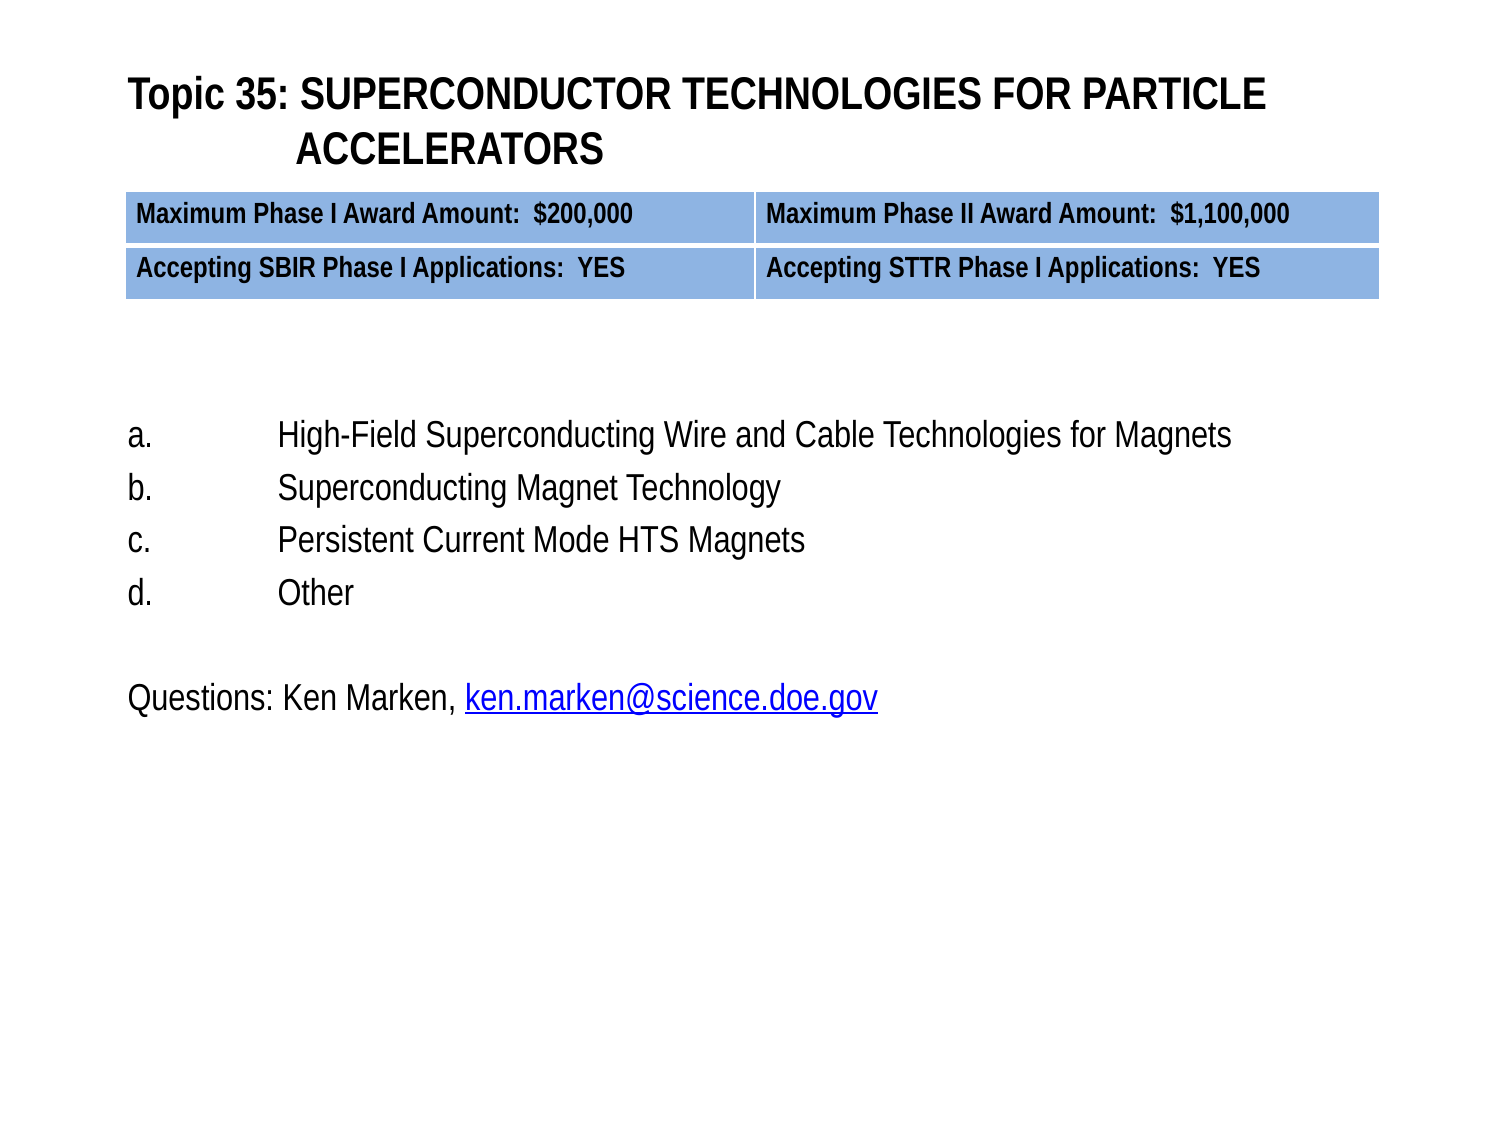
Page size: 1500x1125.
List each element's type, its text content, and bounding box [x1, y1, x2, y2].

table_header Maximum Phase I Award Amount: $200,000 [126, 192, 754, 243]
table_cell Accepting STTR Phase I Applications: YES [756, 248, 1379, 299]
table_cell Accepting SBIR Phase I Applications: YES [126, 248, 754, 299]
title Topic 35: SUPERCONDUCTOR TECHNOLOGIES FOR PARTICLE ACCELERATORS [112, 50, 1463, 188]
table_header Maximum Phase II Award Amount: $1,100,000 [756, 192, 1379, 243]
subtitle a. High-Field Superconducting Wire and Cable Technologies for Magnets b. Superconducting Magnet Technology c. Persistent Current Mode HTS Magnets d. Other Questions: Ken Marken, ken.marken@science.doe.gov [112, 350, 1413, 1038]
